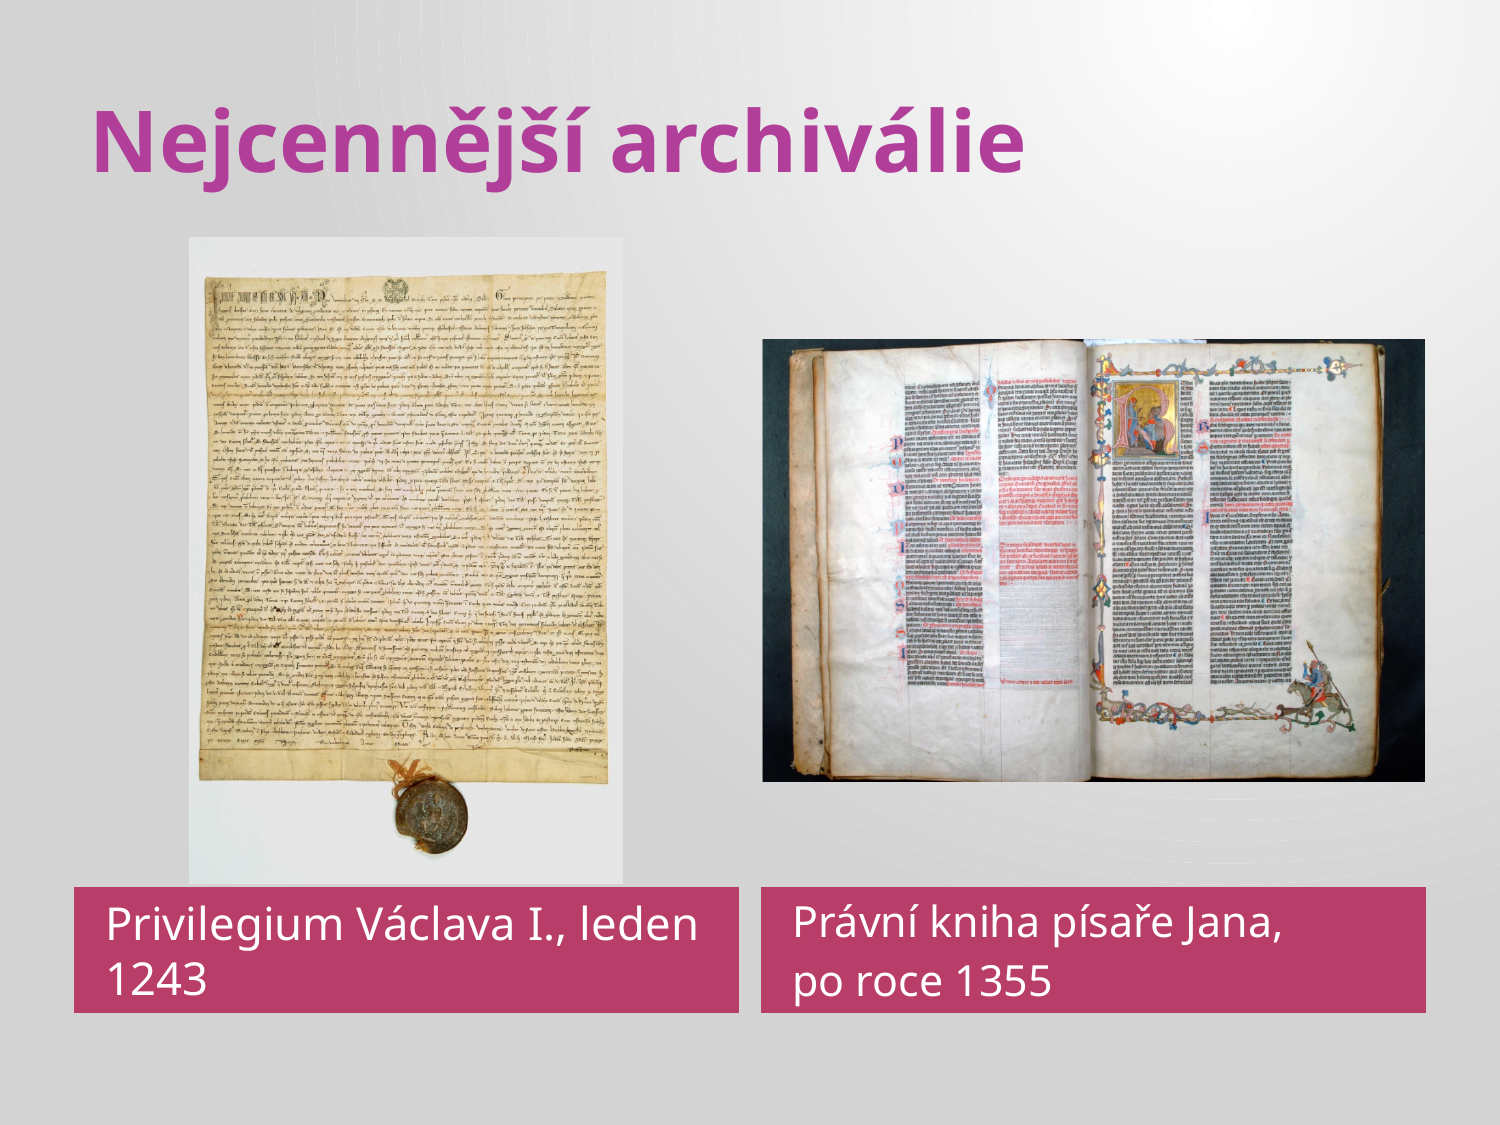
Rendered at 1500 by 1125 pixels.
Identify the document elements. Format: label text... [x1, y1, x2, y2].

title Nejcennější archiválie [75, 44, 1425, 233]
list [189, 236, 624, 884]
list Privilegium Václava I., leden 1243 [74, 887, 739, 1013]
list Právní kniha písaře Jana, po roce 1355 [761, 887, 1426, 1013]
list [761, 338, 1426, 782]
